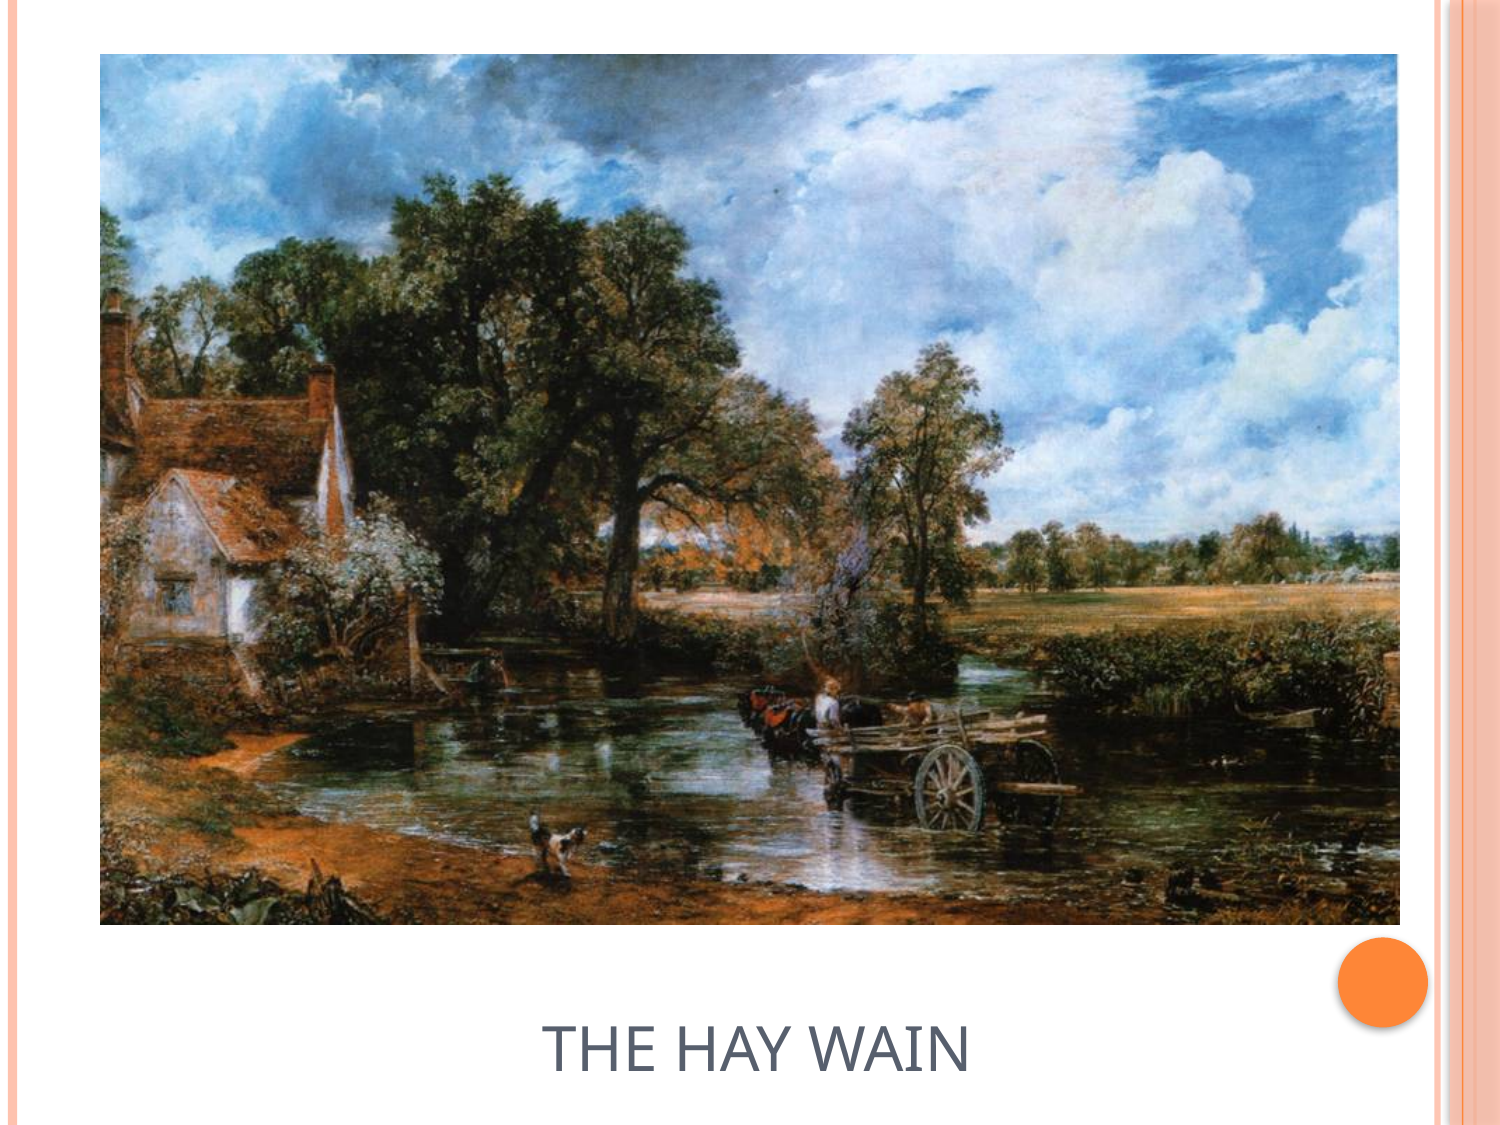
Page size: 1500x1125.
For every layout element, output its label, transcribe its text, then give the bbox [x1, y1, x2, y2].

title The Hay Wain [88, 928, 1426, 1092]
picture [99, 53, 1401, 926]
